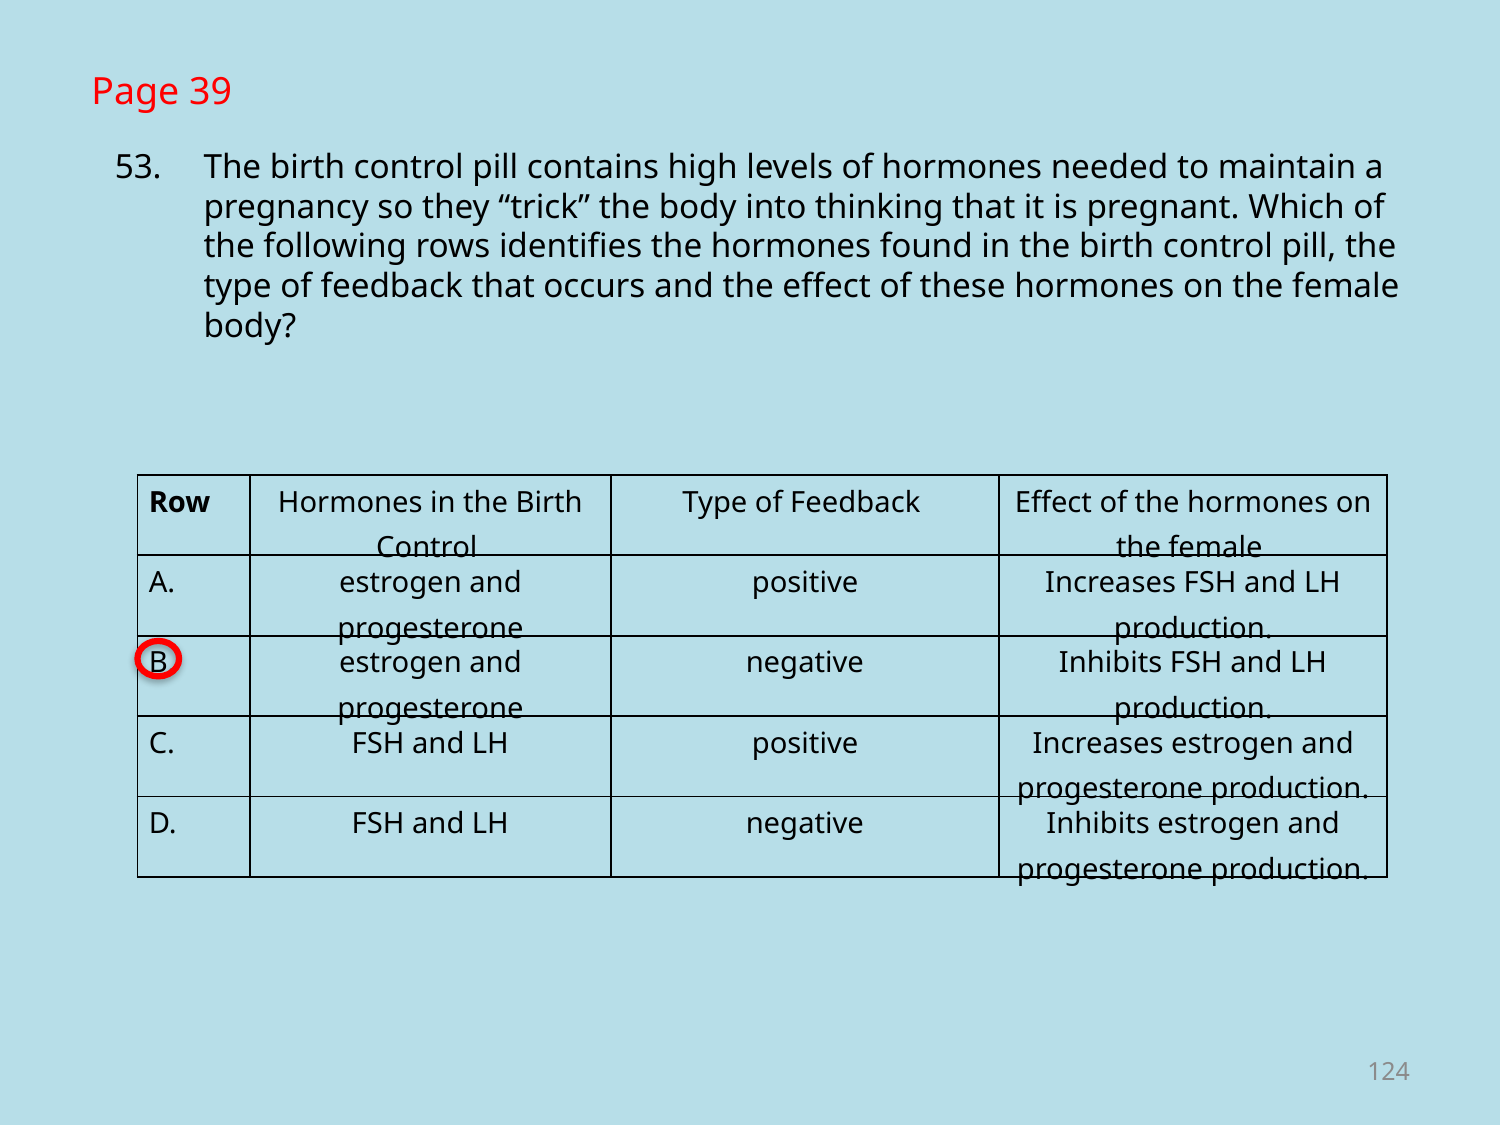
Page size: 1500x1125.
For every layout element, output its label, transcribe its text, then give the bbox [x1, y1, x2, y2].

table_cell Increases estrogen and progesterone production. [1000, 717, 1386, 796]
slide_number 124 [1074, 1042, 1425, 1103]
table_cell A. [138, 556, 249, 635]
table_cell Inhibits estrogen and progesterone production. [1000, 797, 1386, 876]
table_cell estrogen and progesterone [251, 637, 610, 715]
table_cell positive [612, 556, 998, 635]
text_box Page 39 [76, 59, 352, 119]
table_header Type of Feedback [612, 476, 998, 554]
text_box [136, 640, 180, 678]
table_cell negative [612, 637, 998, 715]
table_cell FSH and LH [251, 797, 610, 876]
table_cell FSH and LH [251, 717, 610, 796]
table_cell positive [612, 717, 998, 796]
table_header Hormones in the Birth Control [251, 476, 610, 554]
table_cell Increases FSH and LH production. [1000, 556, 1386, 635]
table_cell Inhibits FSH and LH production. [1000, 637, 1386, 715]
text_box 53. The birth control pill contains high levels of hormones needed to maintain a pregnancy so they “trick” the body into thinking that it is pregnant. Which of the following rows identifies the hormones found in the birth control pill, the type of feedback that occurs and the effect of these hormones on the female body? [99, 137, 1425, 352]
table_cell D. [138, 797, 249, 876]
table_header Effect of the hormones on the female [1000, 476, 1386, 554]
table_cell C. [138, 717, 249, 796]
table_cell negative [612, 797, 998, 876]
table_cell B. [138, 637, 249, 715]
table_header Row [138, 476, 249, 554]
table_cell estrogen and progesterone [251, 556, 610, 635]
